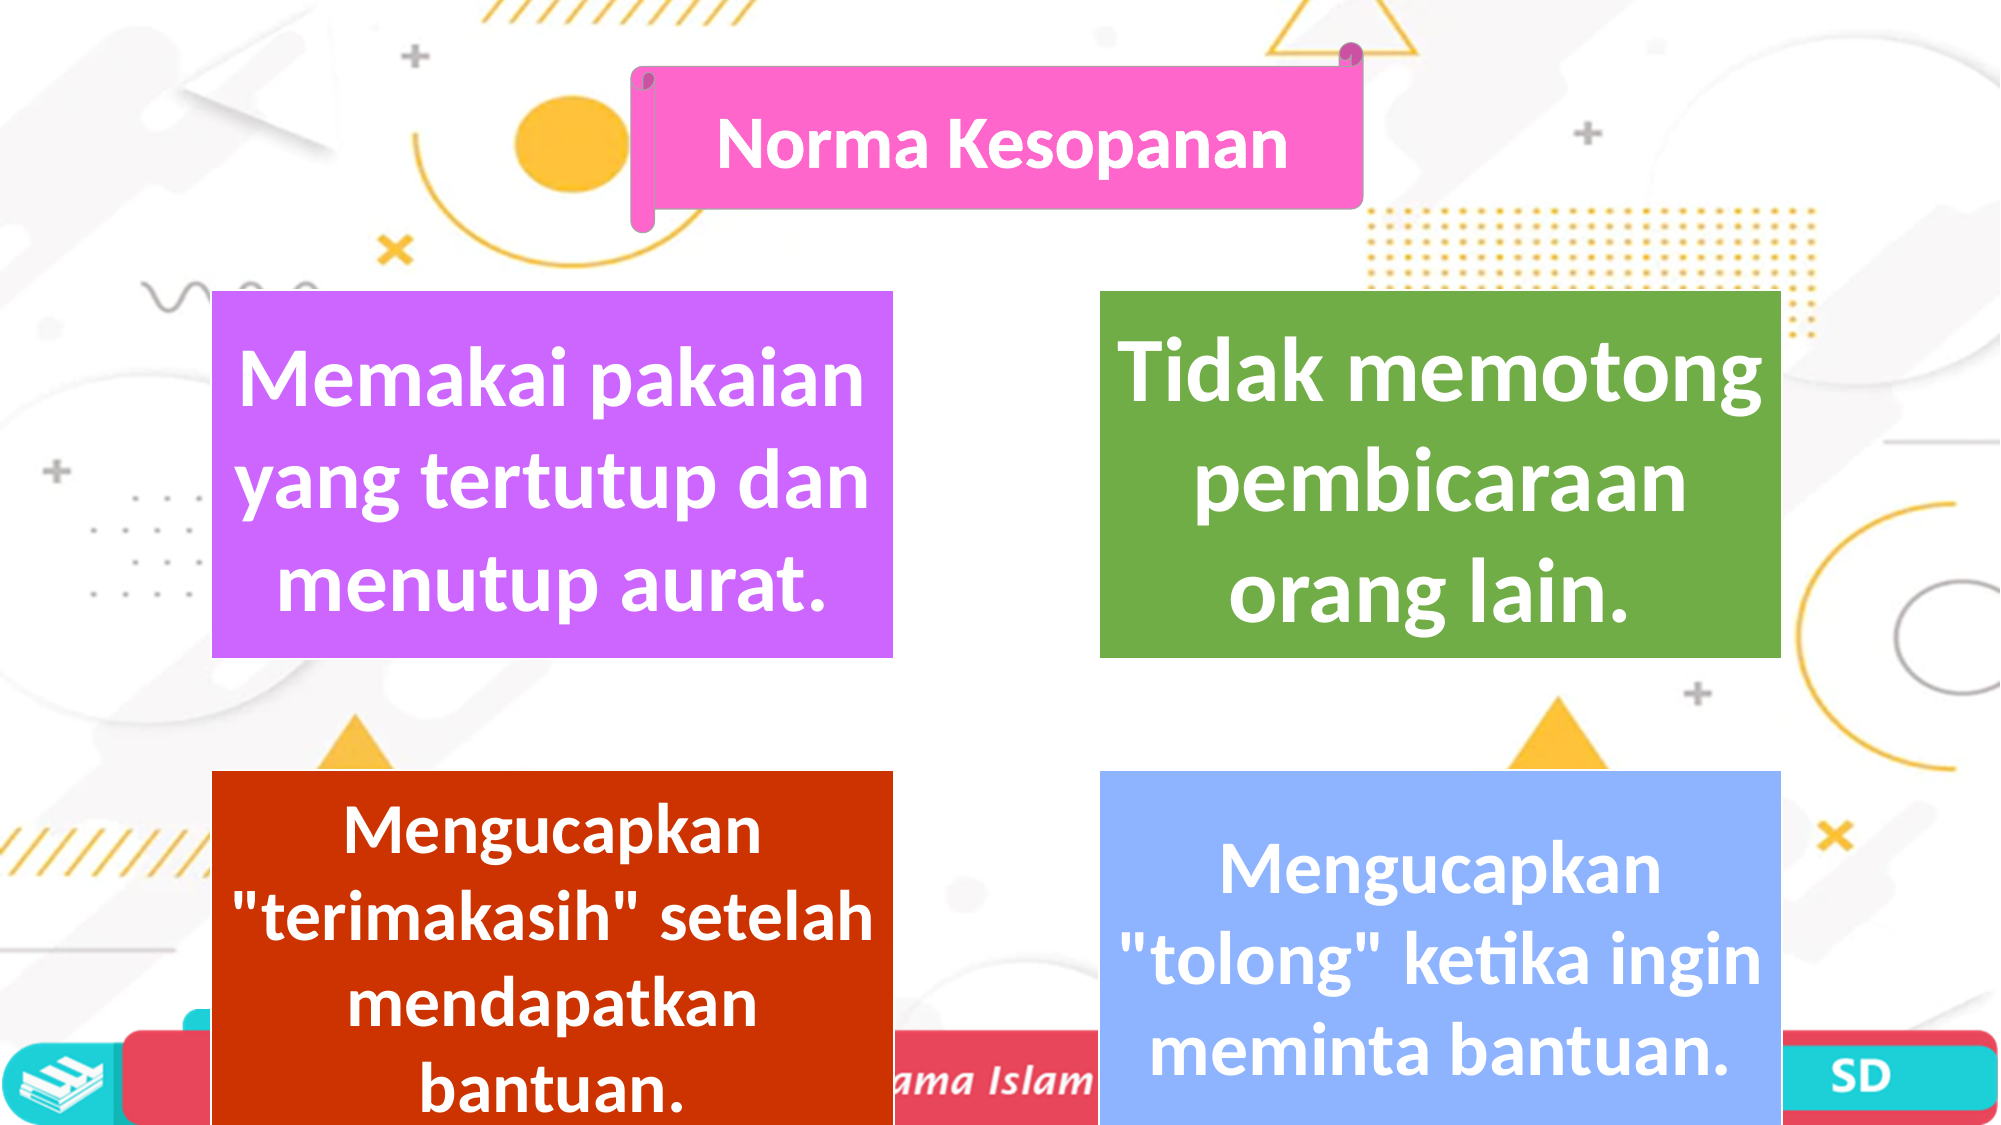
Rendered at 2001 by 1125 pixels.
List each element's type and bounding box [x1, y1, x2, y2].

text_box [211, 290, 1783, 871]
picture [0, 0, 2000, 1125]
